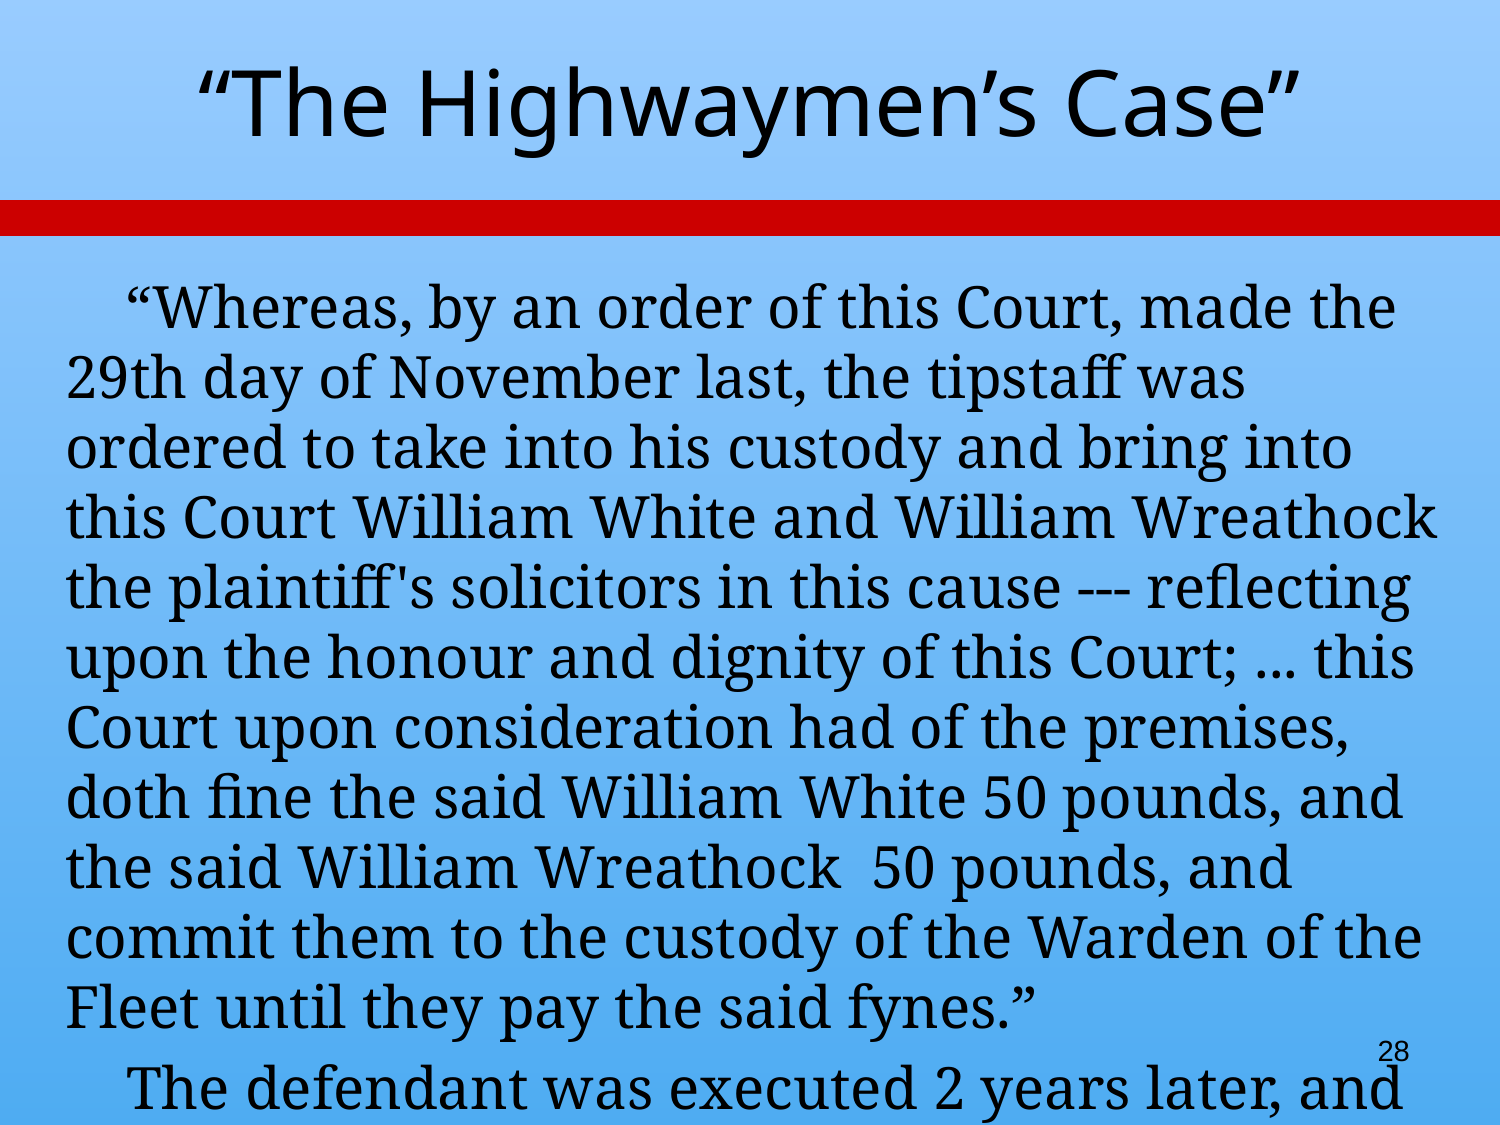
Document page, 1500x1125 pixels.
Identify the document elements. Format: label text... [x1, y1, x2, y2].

title “The Highwaymen’s Case” [0, 0, 1500, 200]
subtitle “Whereas, by an order of this Court, made the 29th day of November last, the tipstaff was ordered to take into his custody and bring into this Court William White and William Wreathock the plaintiff's solicitors in this cause --- reflecting upon the honour and dignity of this Court; ... this Court upon consideration had of the premises, doth fine the said William White 50 pounds, and the said William Wreathock 50 pounds, and commit them to the custody of the Warden of the Fleet until they pay the said fynes.” The defendant was executed 2 years later, and the plaintiff 5 years later. [50, 262, 1463, 1088]
slide_number 28 [1074, 1024, 1426, 1103]
